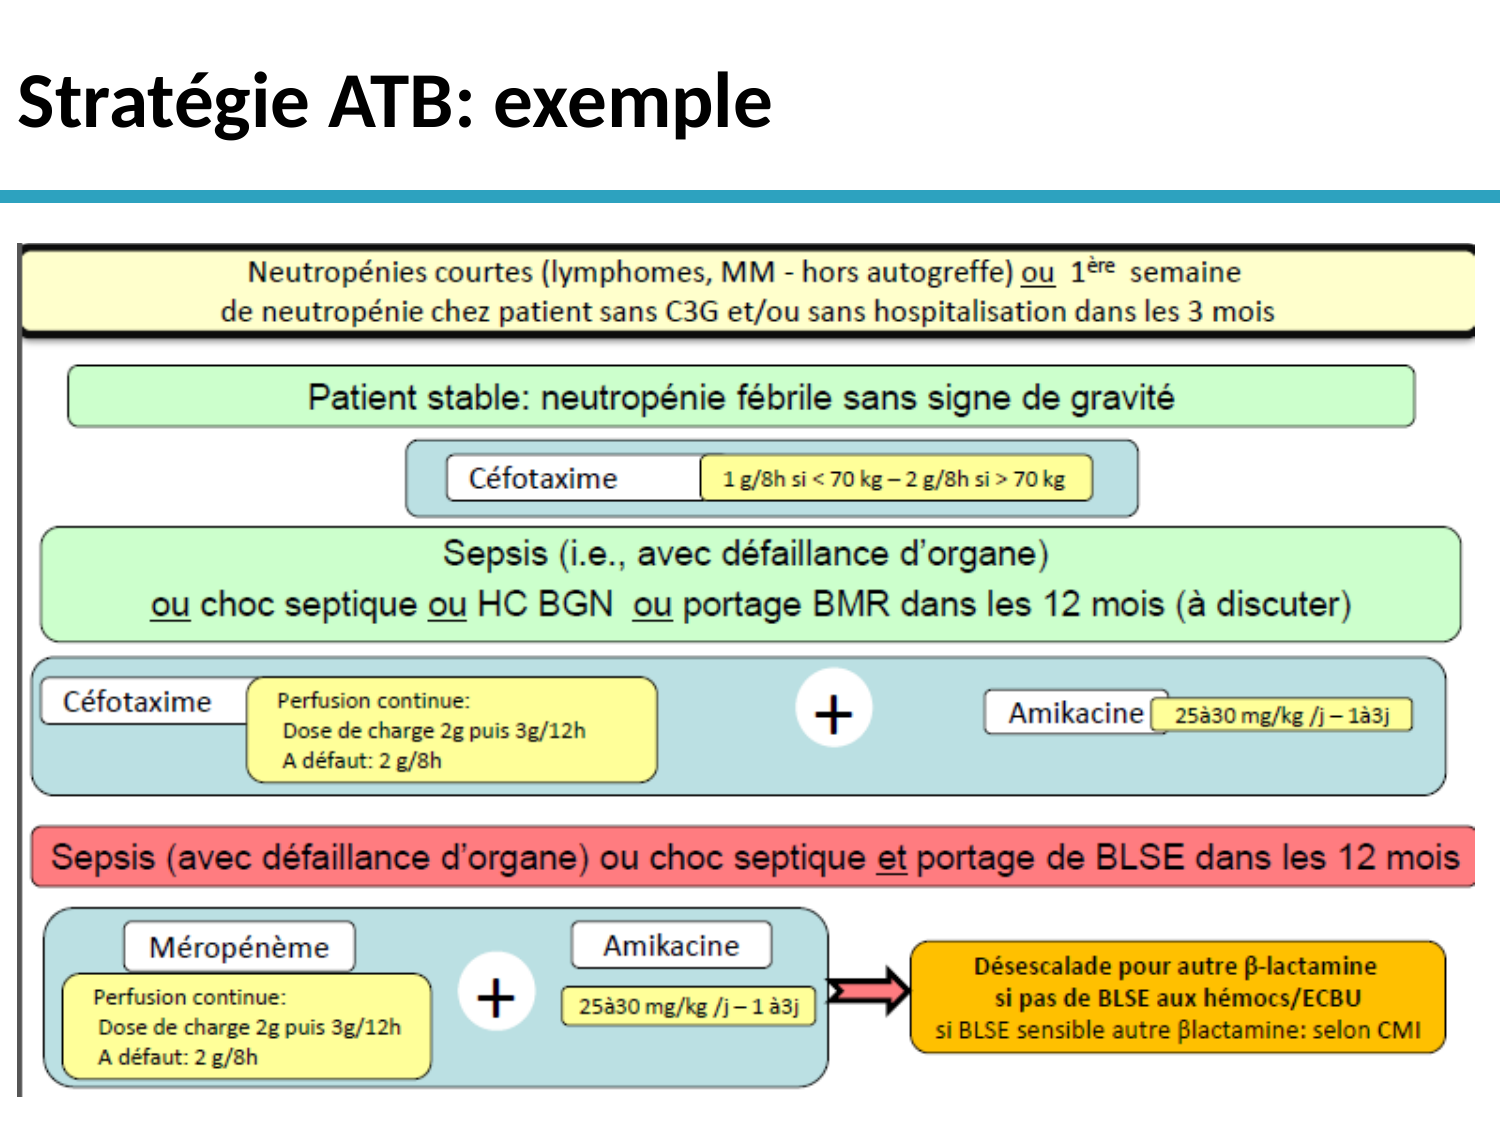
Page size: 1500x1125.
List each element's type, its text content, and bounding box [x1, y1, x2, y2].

picture [17, 243, 1475, 1097]
title Stratégie ATB: exemple [2, 2, 1353, 190]
